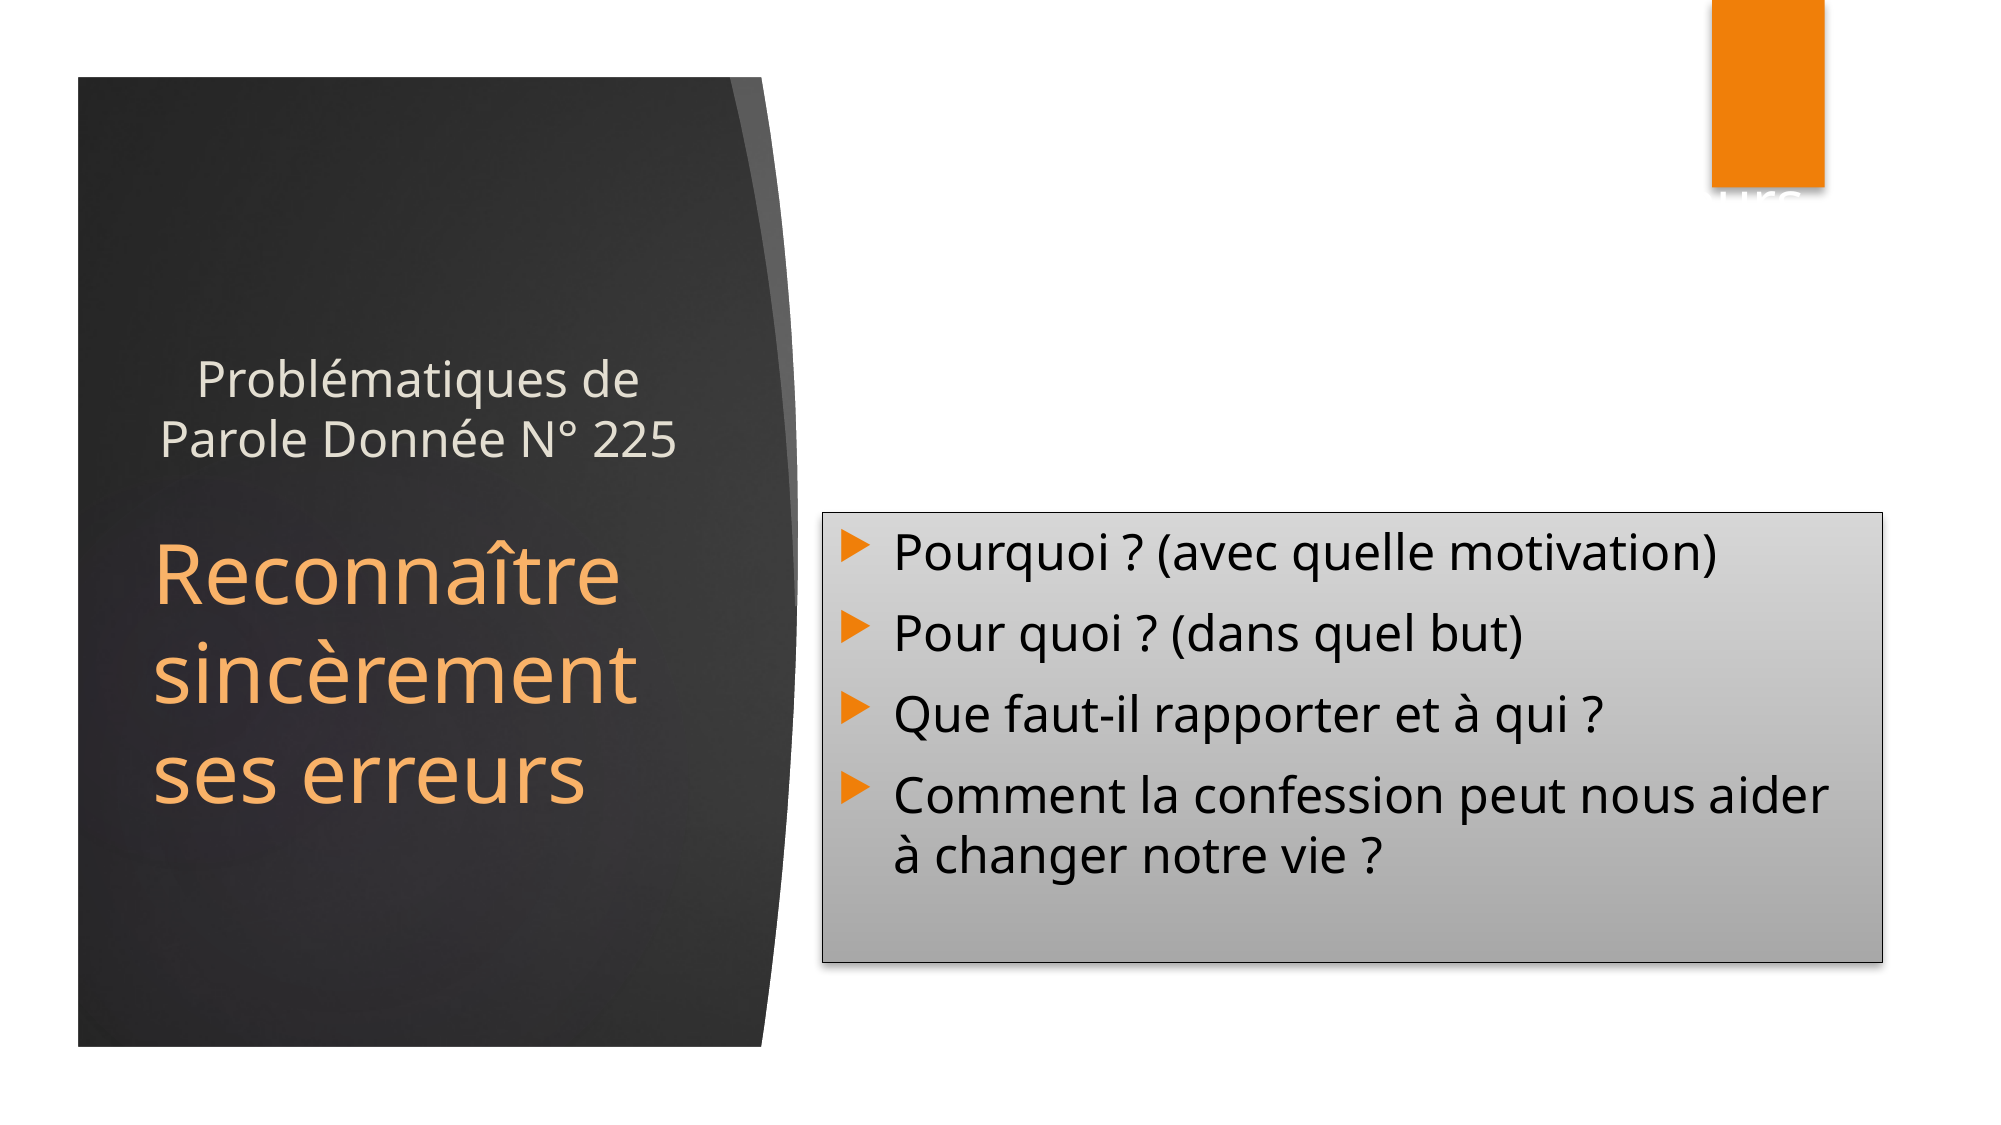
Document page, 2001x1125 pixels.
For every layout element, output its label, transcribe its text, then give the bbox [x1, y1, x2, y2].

text_box Reconnaître sincèrement ses erreurs [786, 157, 1820, 243]
title Problématiques de Parole Donnée N° 225 [129, 212, 708, 475]
list Pourquoi ? (avec quelle motivation) Pour quoi ? (dans quel but) Que faut-il rapporter et à qui ? Comment la confession peut nous aider à changer notre vie ? [822, 512, 1883, 963]
list Reconnaître sincèrement ses erreurs [137, 513, 710, 989]
